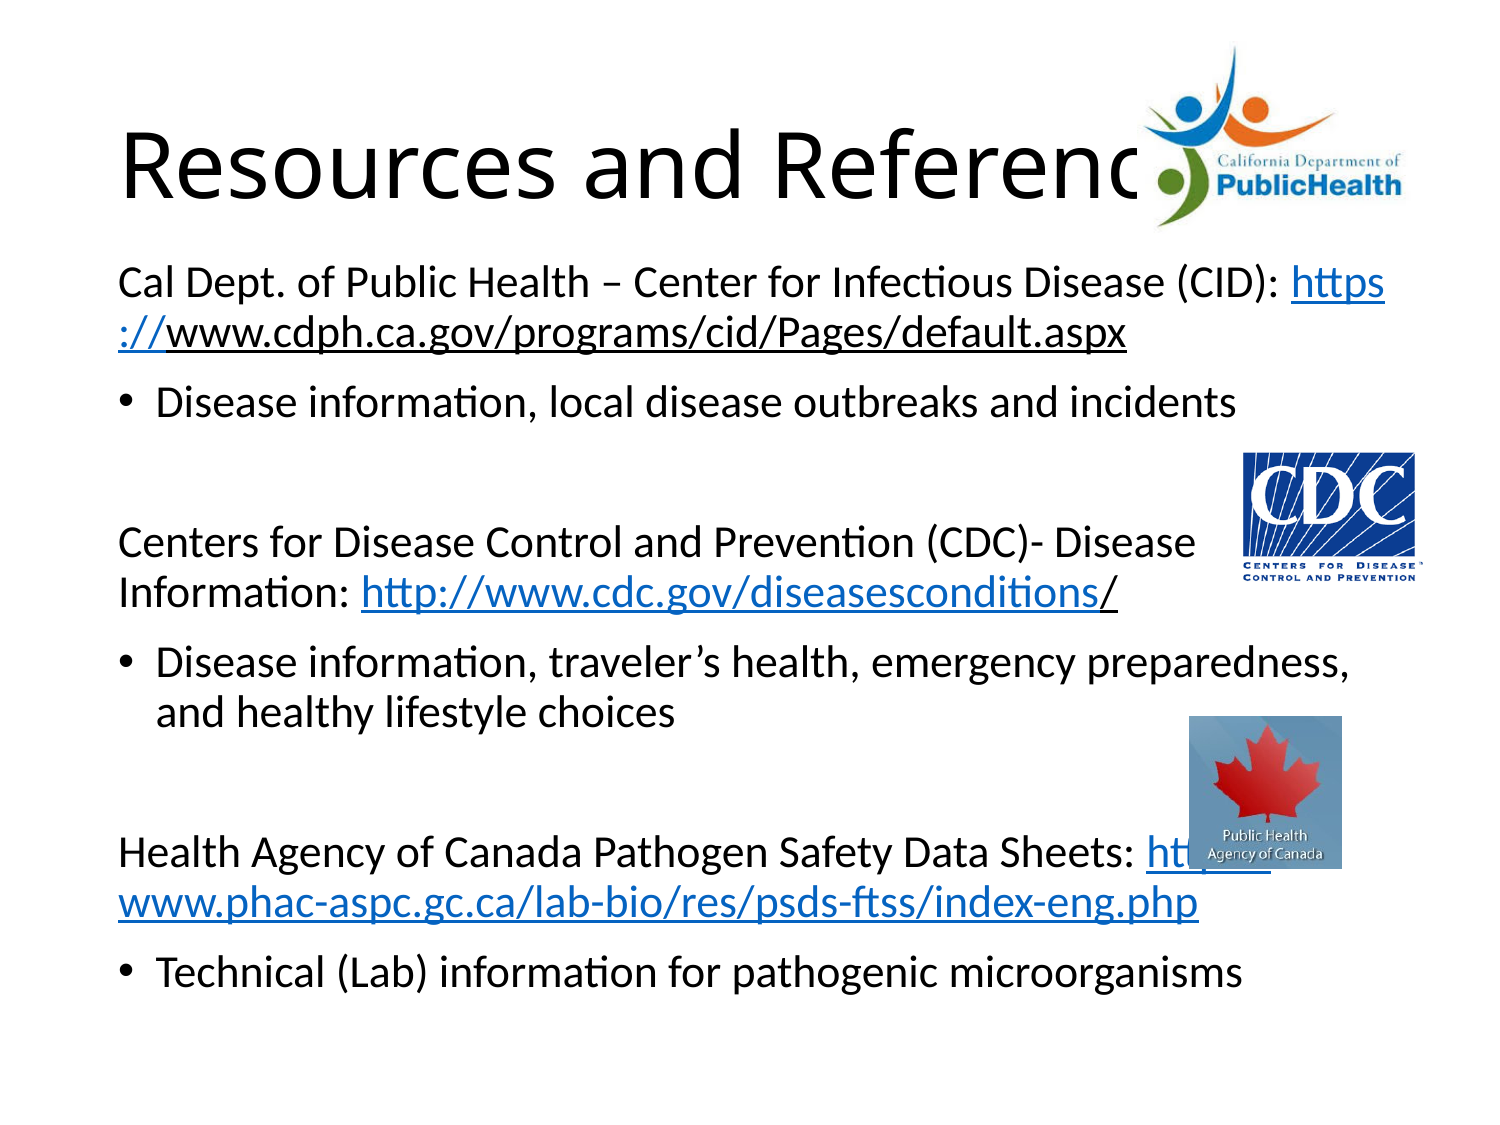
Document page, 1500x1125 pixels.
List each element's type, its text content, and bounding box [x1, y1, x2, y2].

title Resources and References [103, 59, 1397, 250]
picture [1189, 716, 1342, 869]
picture [1239, 449, 1423, 584]
list Cal Dept. of Public Health – Center for Infectious Disease (CID): https://www.cdph.ca.gov/programs/cid/Pages/default.aspx Disease information, local disease outbreaks and incidents Centers for Disease Control and Prevention (CDC)- Disease Information: http://www.cdc.gov/diseasesconditions/ Disease information, traveler’s health, emergency preparedness, and healthy lifestyle choices Health Agency of Canada Pathogen Safety Data Sheets: http://www.phac-aspc.gc.ca/lab-bio/res/psds-ftss/index-eng.php Technical (Lab) information for pathogenic microorganisms [103, 250, 1414, 917]
picture [1137, 41, 1414, 241]
